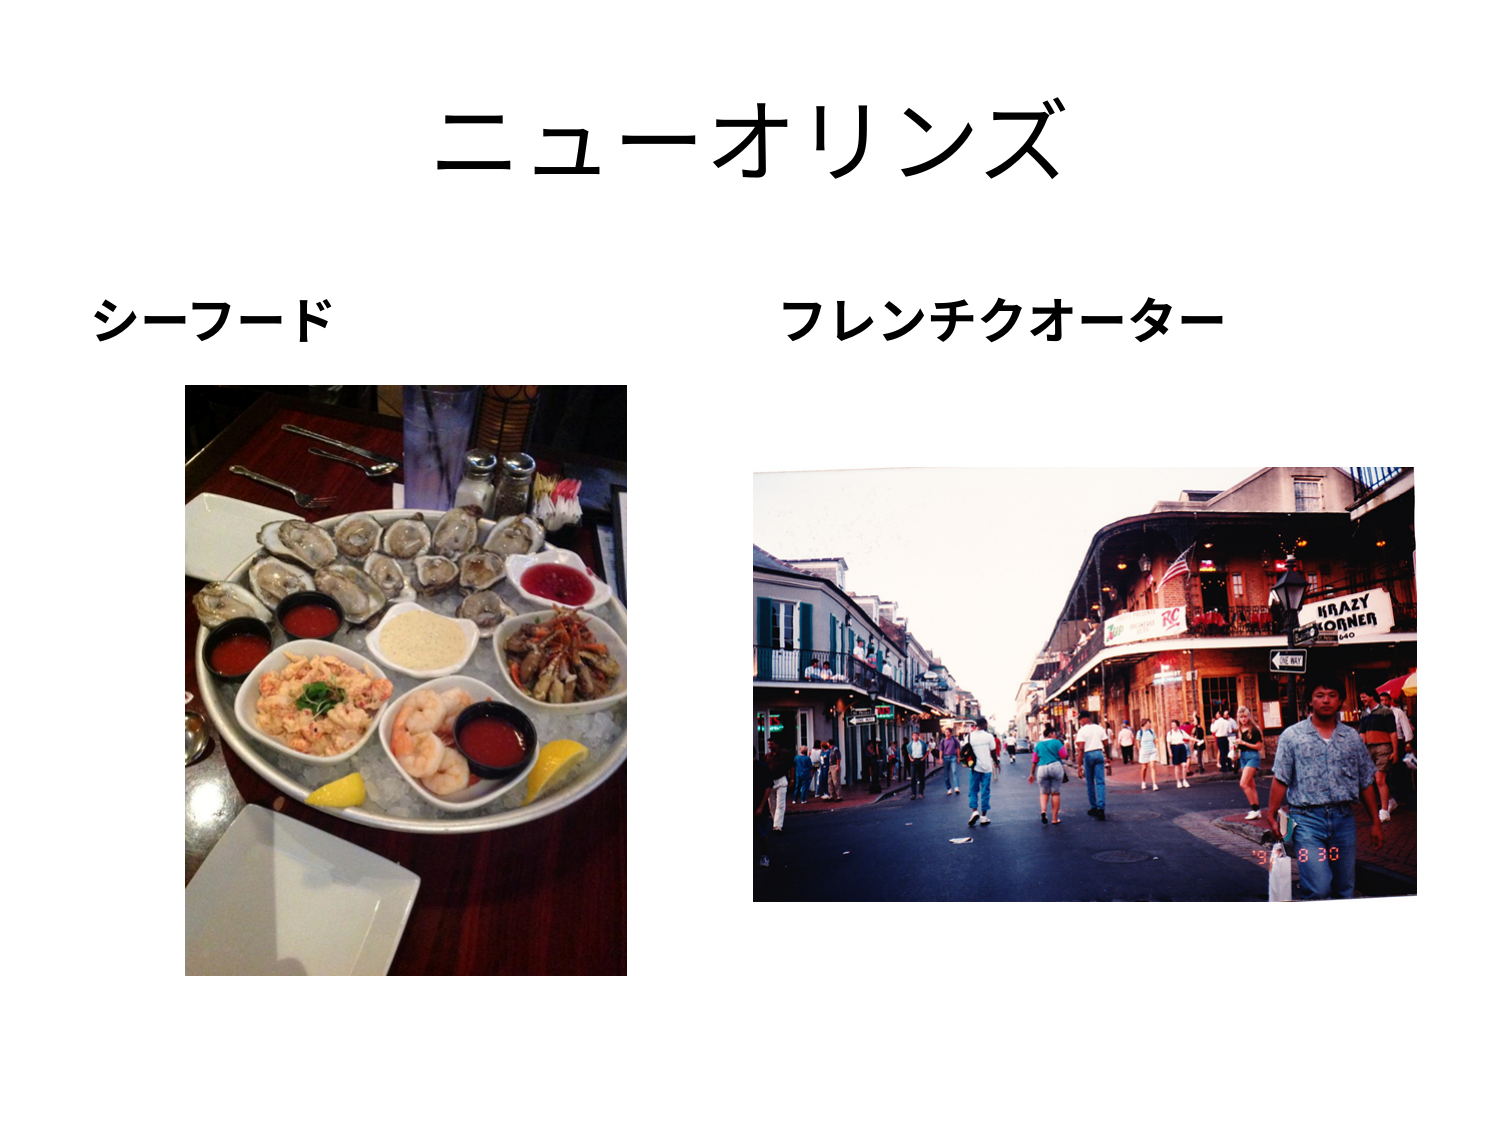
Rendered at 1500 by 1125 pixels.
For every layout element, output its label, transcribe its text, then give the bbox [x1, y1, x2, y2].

picture [753, 467, 1418, 903]
title ニューオリンズ [74, 44, 1426, 233]
list フレンチクオーター [761, 251, 1426, 357]
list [185, 385, 628, 976]
list シーフード [74, 251, 738, 357]
